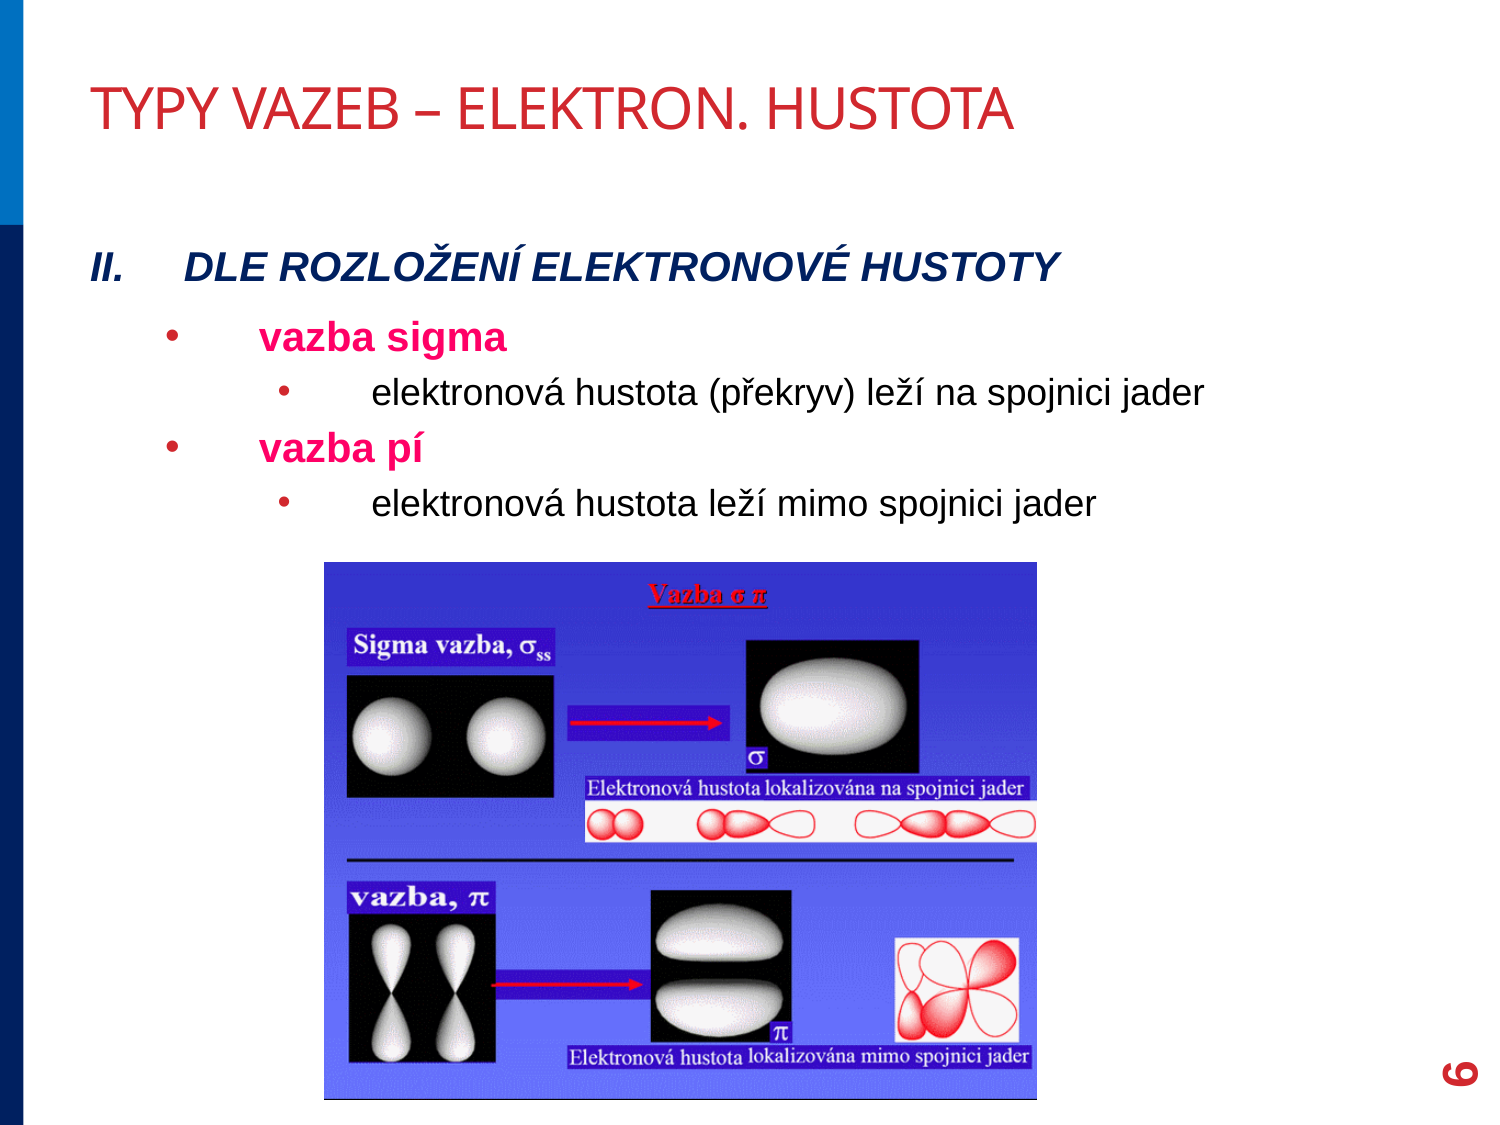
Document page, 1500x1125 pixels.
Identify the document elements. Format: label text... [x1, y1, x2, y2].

picture [324, 561, 1038, 1100]
title Typy vazeb – elektron. hustota [75, 25, 1329, 149]
slide_number 6 [1427, 887, 1488, 1104]
list DLE ROZLOŽENÍ ELEKTRONOVÉ HUSTOTY vazba sigma elektronová hustota (překryv) leží na spojnici jader vazba pí elektronová hustota leží mimo spojnici jader [75, 231, 1325, 1005]
